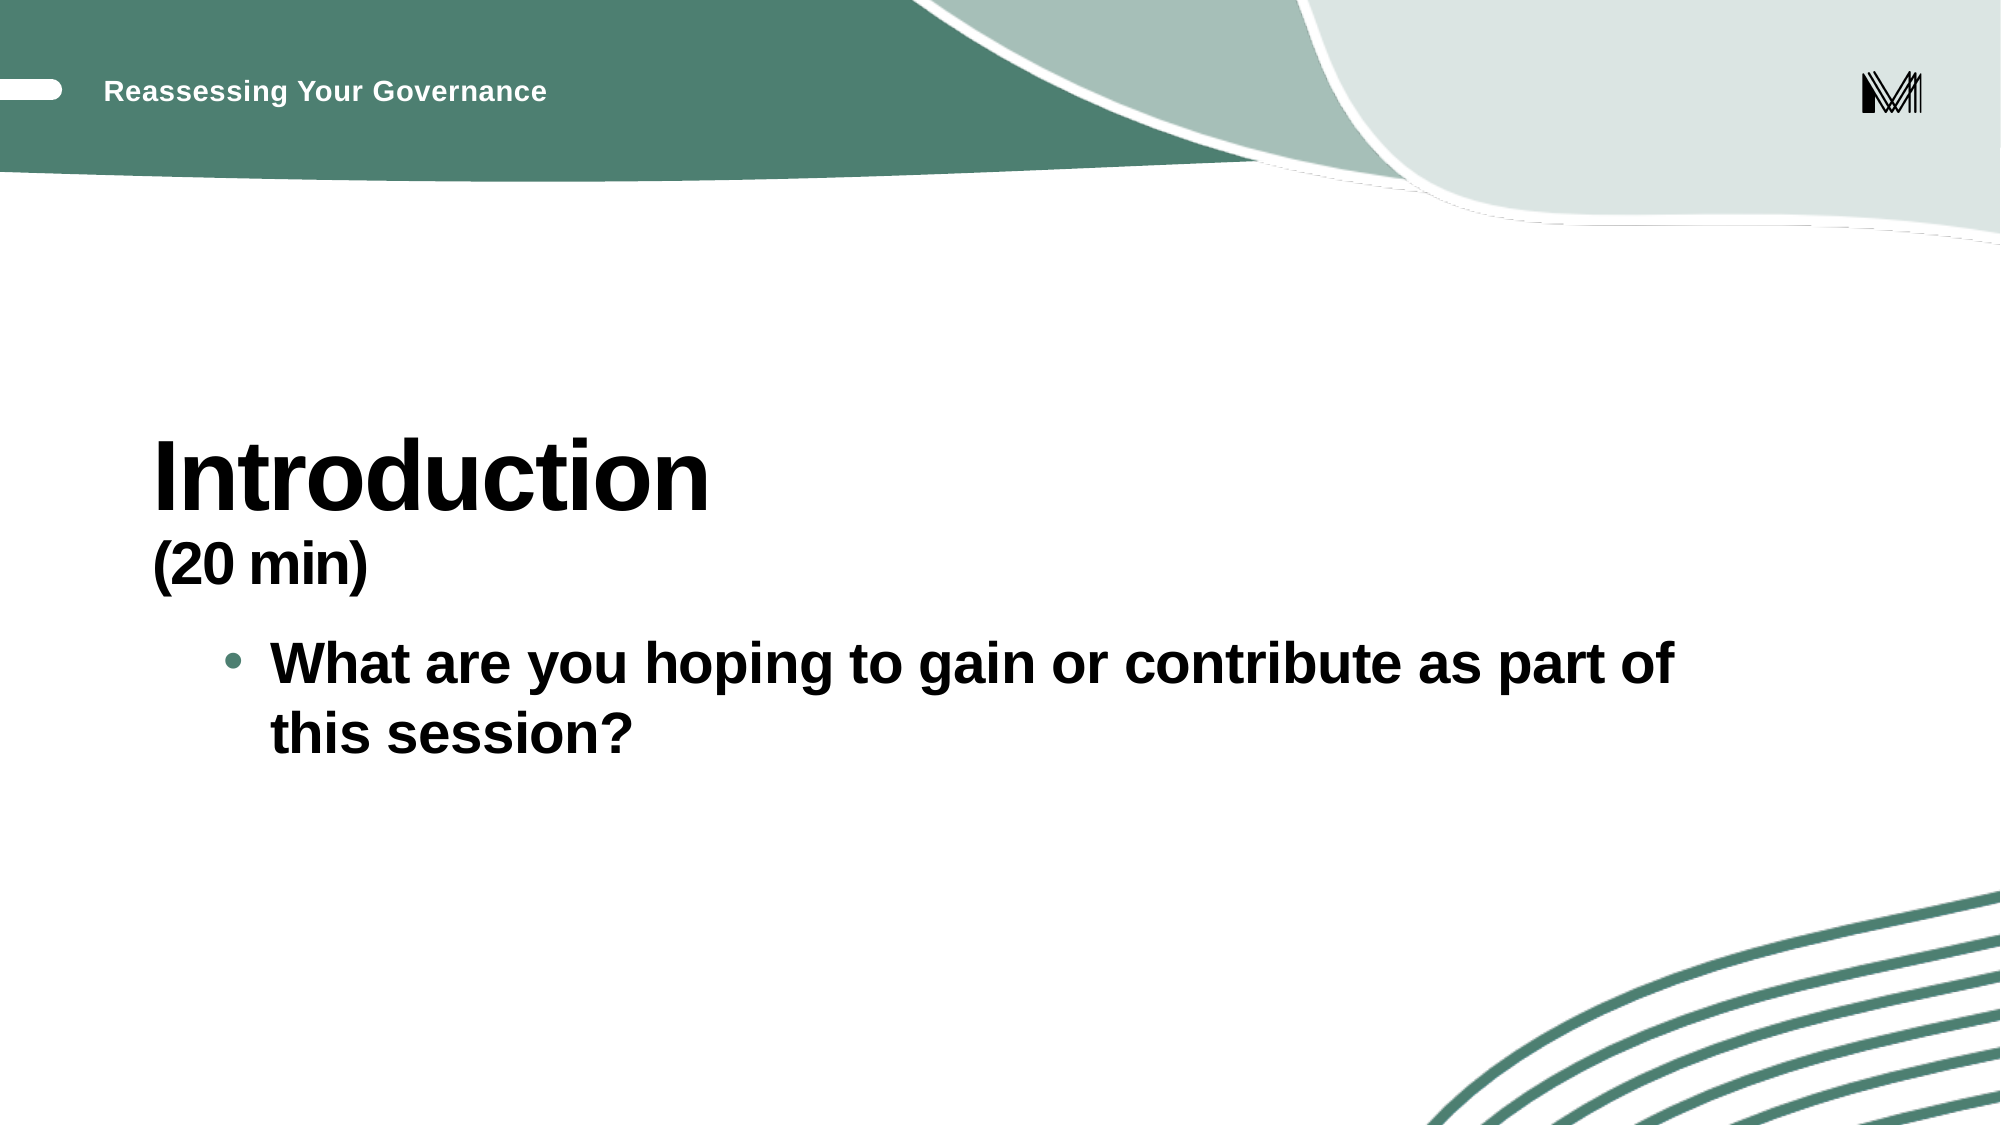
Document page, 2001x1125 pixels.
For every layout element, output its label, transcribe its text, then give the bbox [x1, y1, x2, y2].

list What are you hoping to gain or contribute as part of this session? [208, 617, 1693, 864]
list Reassessing Your Governance [88, 0, 952, 185]
title Introduction (20 min) [137, 416, 1863, 618]
